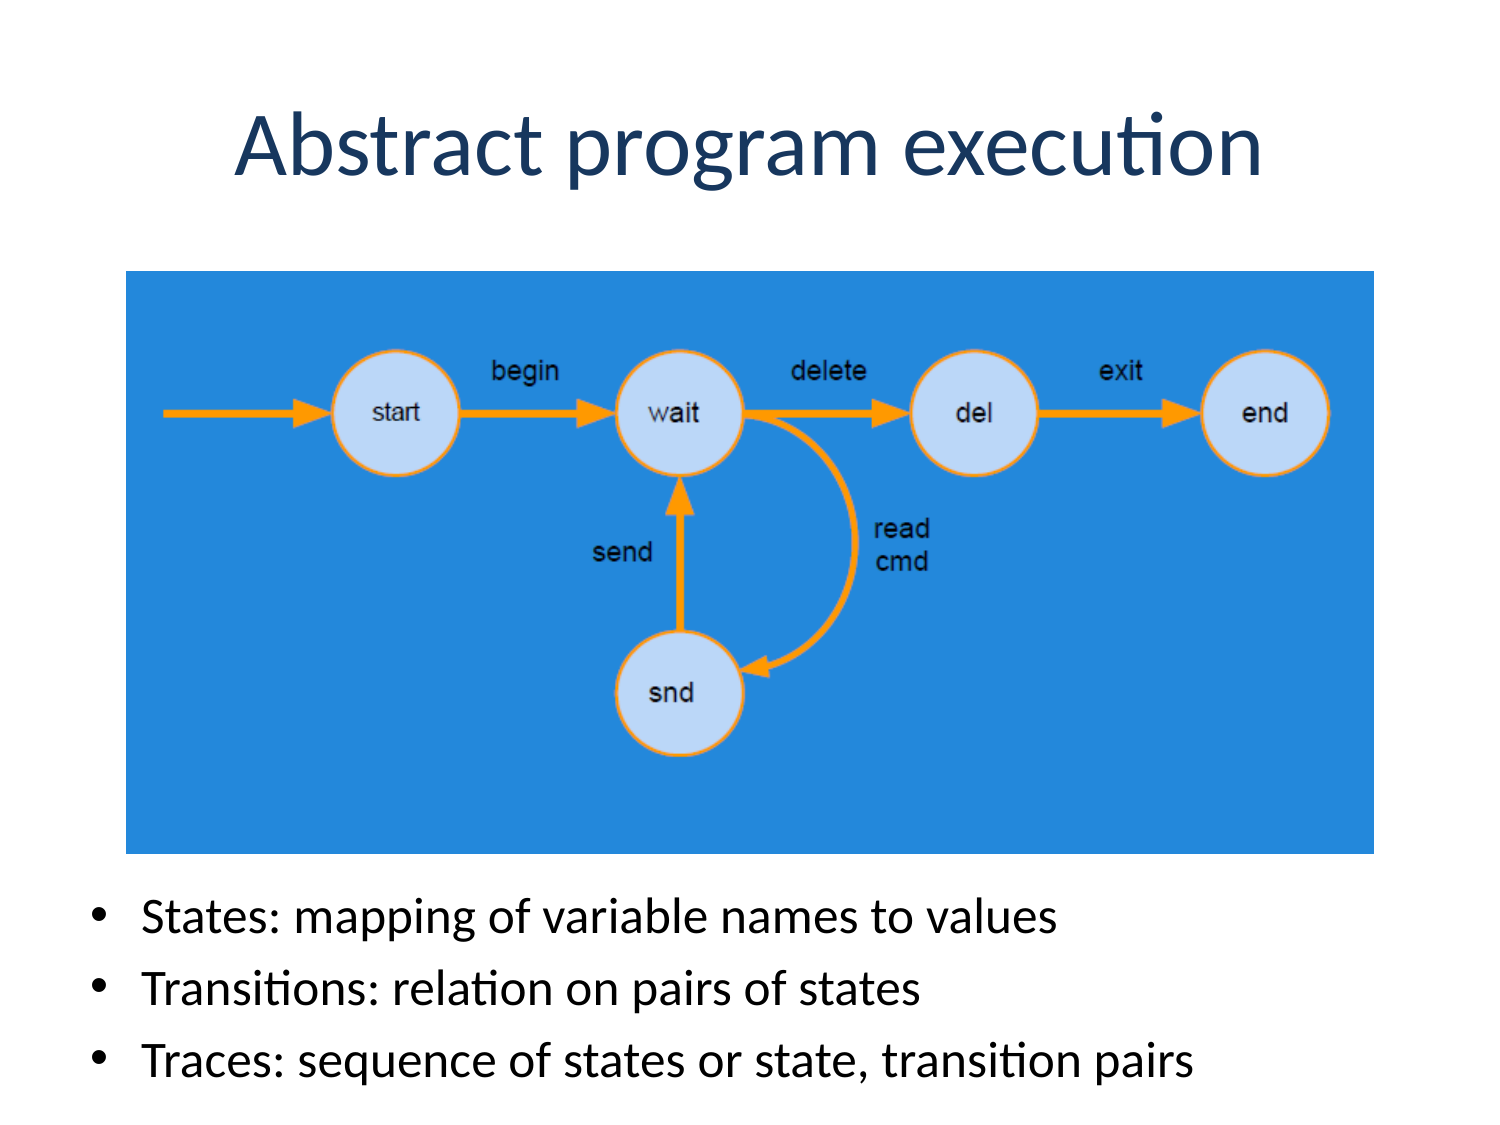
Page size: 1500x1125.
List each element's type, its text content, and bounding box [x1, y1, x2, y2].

title Abstract program execution [75, 45, 1425, 233]
picture [126, 270, 1374, 855]
list States: mapping of variable names to values Transitions: relation on pairs of states Traces: sequence of states or state, transition pairs [75, 875, 1425, 1100]
